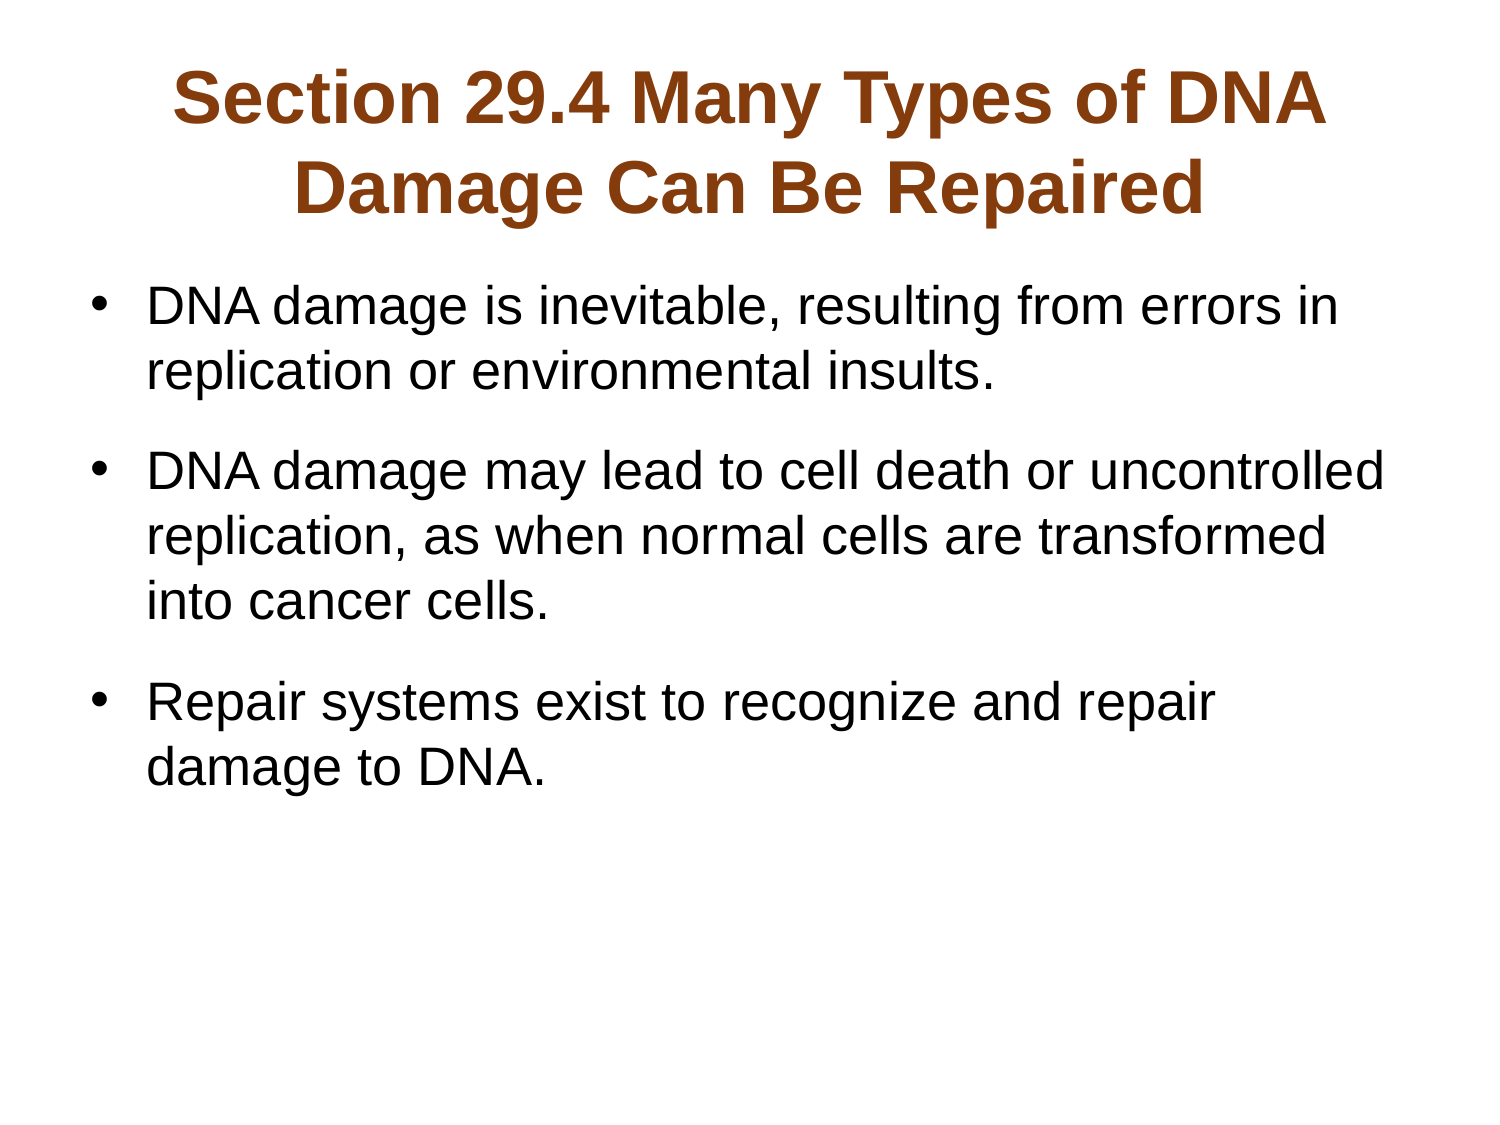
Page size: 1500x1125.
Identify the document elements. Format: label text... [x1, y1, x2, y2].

list DNA damage is inevitable, resulting from errors in replication or environmental insults. DNA damage may lead to cell death or uncontrolled replication, as when normal cells are transformed into cancer cells. Repair systems exist to recognize and repair damage to DNA. [75, 262, 1425, 1030]
title Section 29.4 Many Types of DNA Damage Can Be Repaired [75, 45, 1425, 233]
